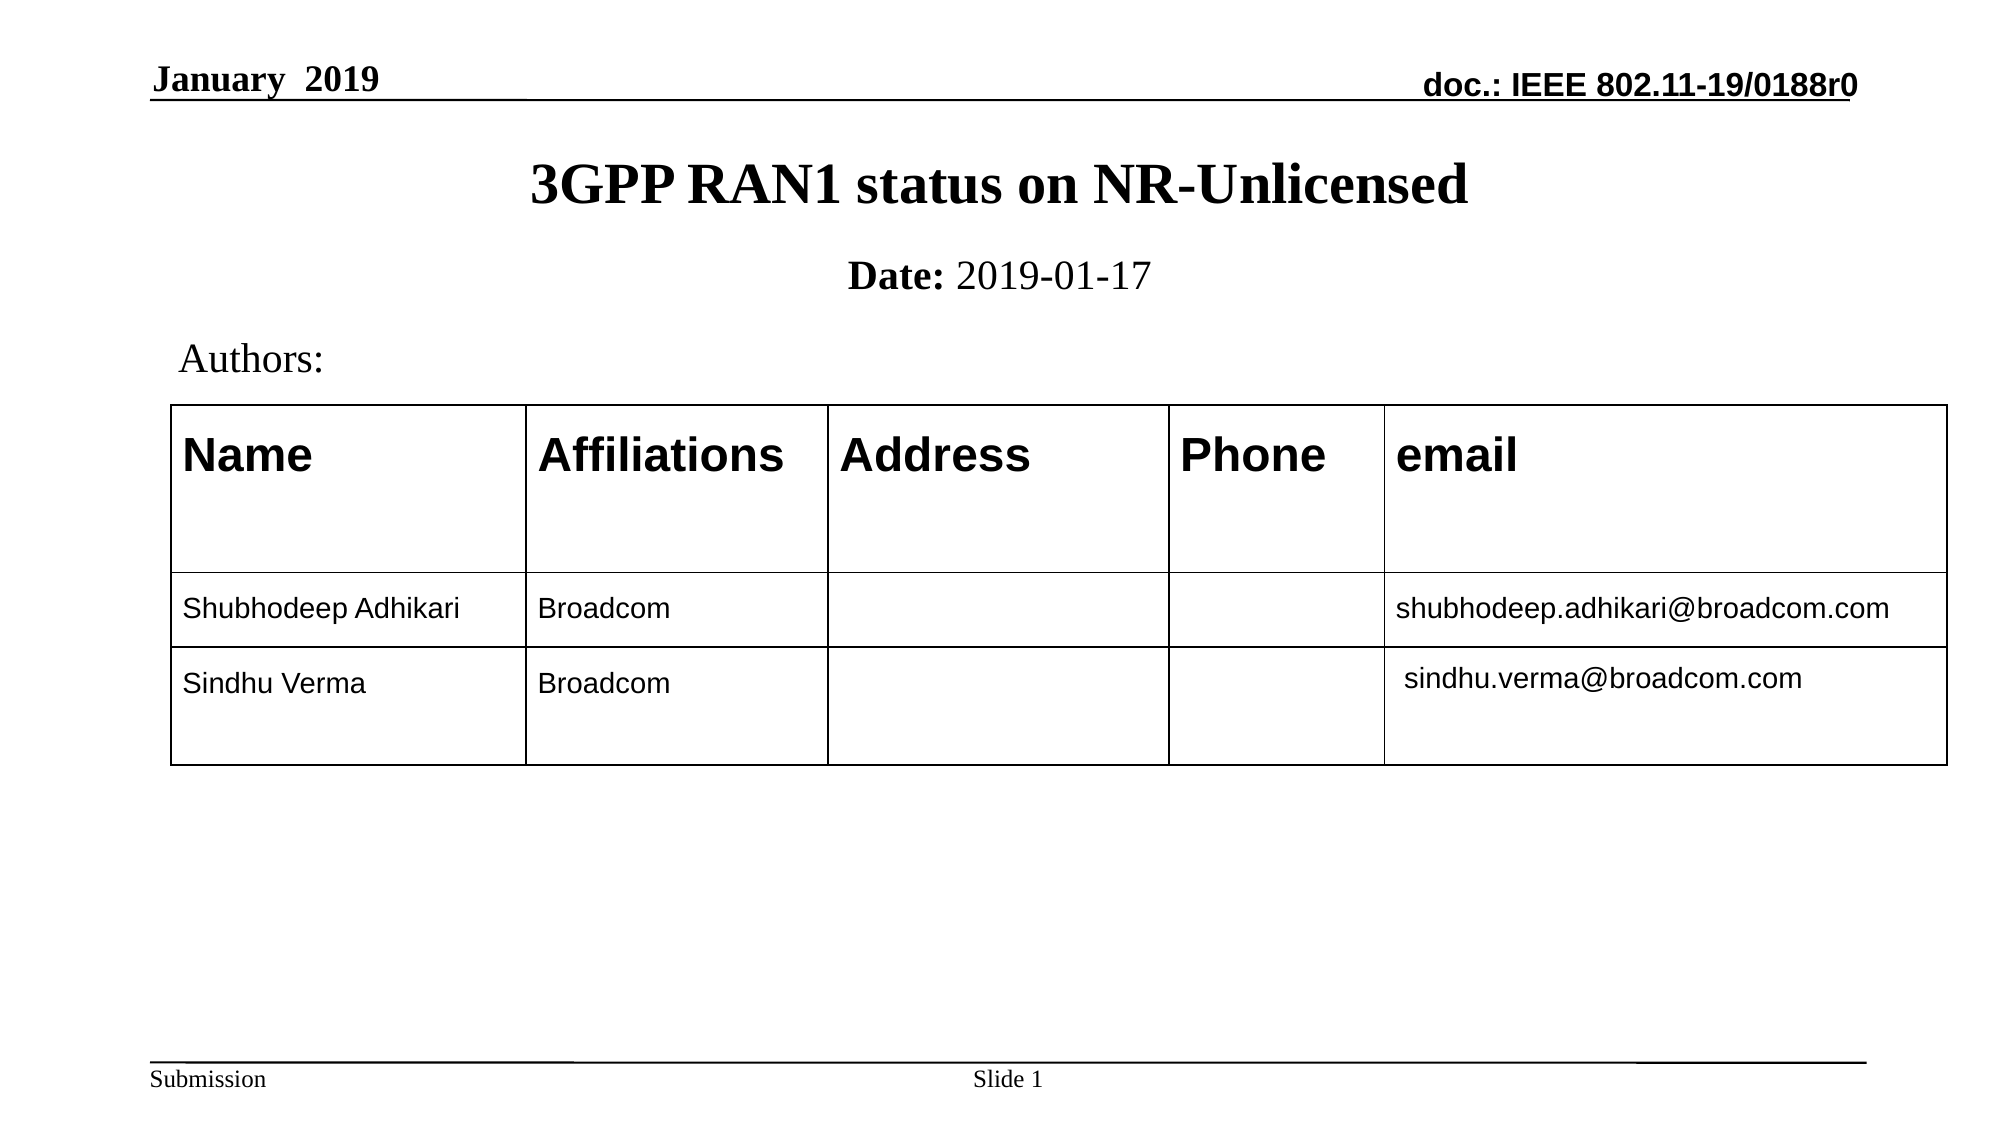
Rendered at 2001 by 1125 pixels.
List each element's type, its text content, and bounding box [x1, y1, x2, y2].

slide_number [152, 54, 563, 100]
table_cell Broadcom [527, 648, 827, 764]
table_cell Broadcom [527, 573, 827, 646]
table_header Phone [1170, 406, 1384, 572]
table_cell [829, 648, 1168, 764]
table_cell [1170, 573, 1384, 646]
table_cell shubhodeep.adhikari@broadcom.com [1385, 573, 1946, 646]
table_cell [1170, 648, 1384, 764]
table_cell Sindhu Verma [172, 648, 525, 764]
table_header email [1385, 406, 1946, 572]
table_header Address [829, 406, 1168, 572]
table_cell Shubhodeep Adhikari [172, 573, 525, 646]
slide_number Slide 1 [950, 1062, 1066, 1122]
text_box Authors: [162, 323, 401, 387]
table_header Name [172, 406, 525, 572]
title 3GPP RAN1 status on NR-Unlicensed [150, 108, 1850, 252]
table_cell sindhu.verma@broadcom.com [1385, 648, 1946, 764]
table_cell [829, 573, 1168, 646]
table_header Affiliations [527, 406, 827, 572]
subtitle Date: 2019-01-17 [300, 240, 1700, 319]
